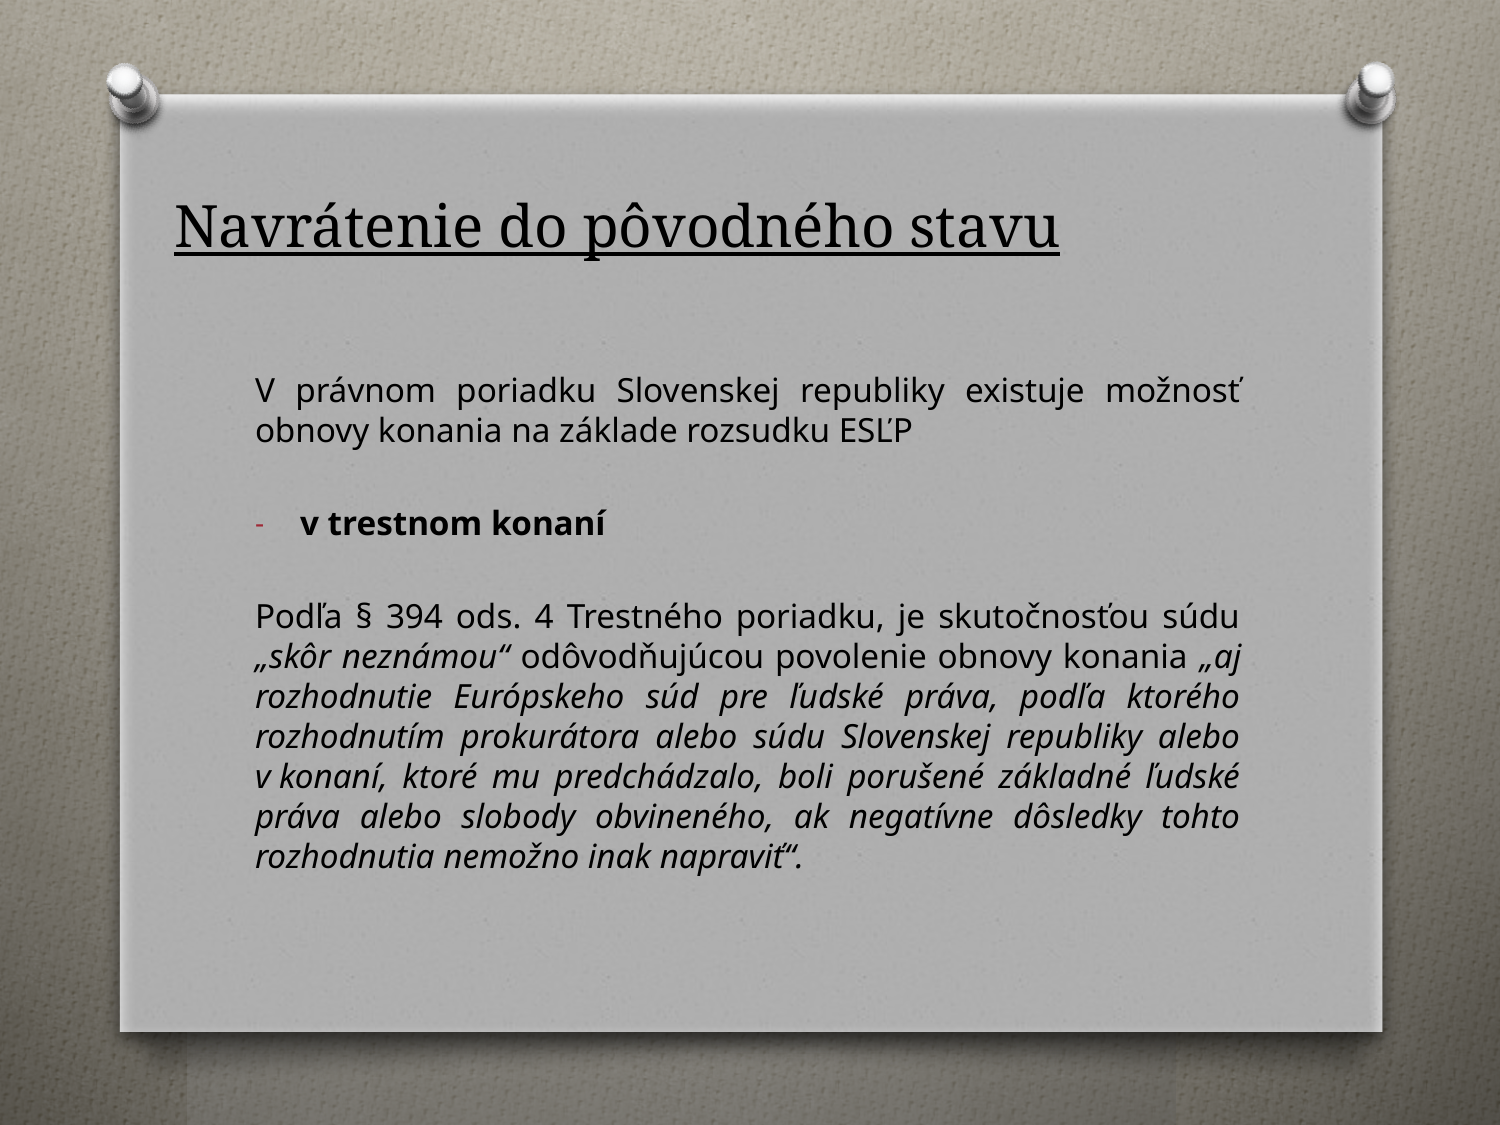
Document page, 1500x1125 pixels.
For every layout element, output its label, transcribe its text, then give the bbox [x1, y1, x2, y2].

title Navrátenie do pôvodného stavu [159, 125, 1302, 323]
list V právnom poriadku Slovenskej republiky existuje možnosť obnovy konania na základe rozsudku ESĽP v trestnom konaní Podľa § 394 ods. 4 Trestného poriadku, je skutočnosťou súdu „skôr neznámou“ odôvodňujúcou povolenie obnovy konania „aj rozhodnutie Európskeho súd pre ľudské práva, podľa ktorého rozhodnutím prokurátora alebo súdu Slovenskej republiky alebo v konaní, ktoré mu predchádzalo, boli porušené základné ľudské práva alebo slobody obvineného, ak negatívne dôsledky tohto rozhodnutia nemožno inak napraviť“. [240, 361, 1257, 953]
picture [75, 29, 198, 153]
picture [1317, 35, 1439, 156]
